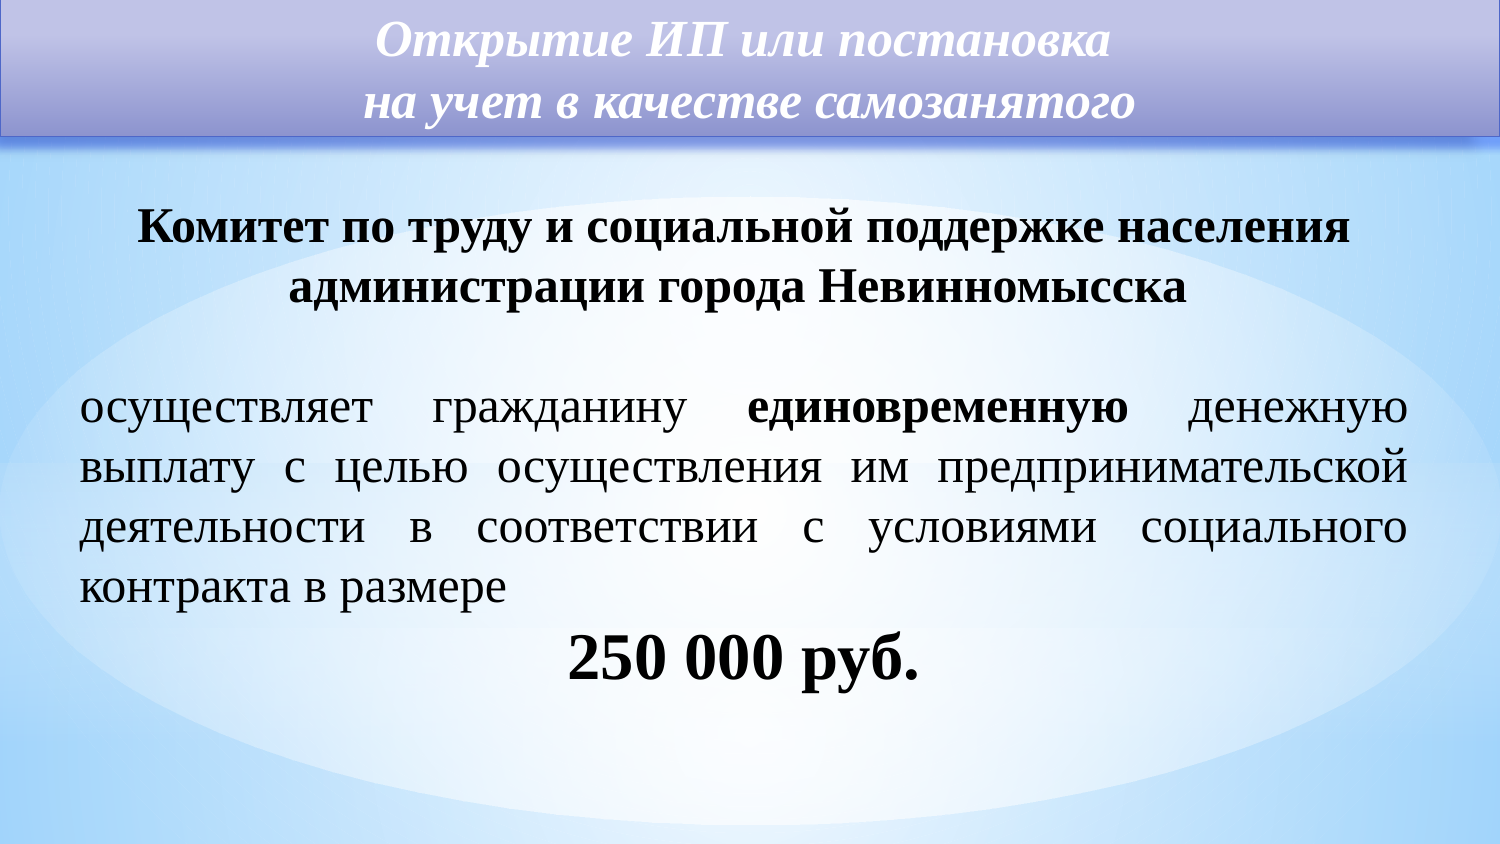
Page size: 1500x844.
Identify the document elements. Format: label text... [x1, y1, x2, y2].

text_box Комитет по труду и социальной поддержке населения администрации города Невинномысска осуществляет гражданину единовременную денежную выплату с целью осуществления им предпринимательской деятельности в соответствии с условиями социального контракта в размере 250 000 руб. [64, 185, 1424, 701]
text_box [53, 138, 1459, 454]
text_box Открытие ИП или постановка на учет в качестве самозанятого [0, 0, 1500, 137]
